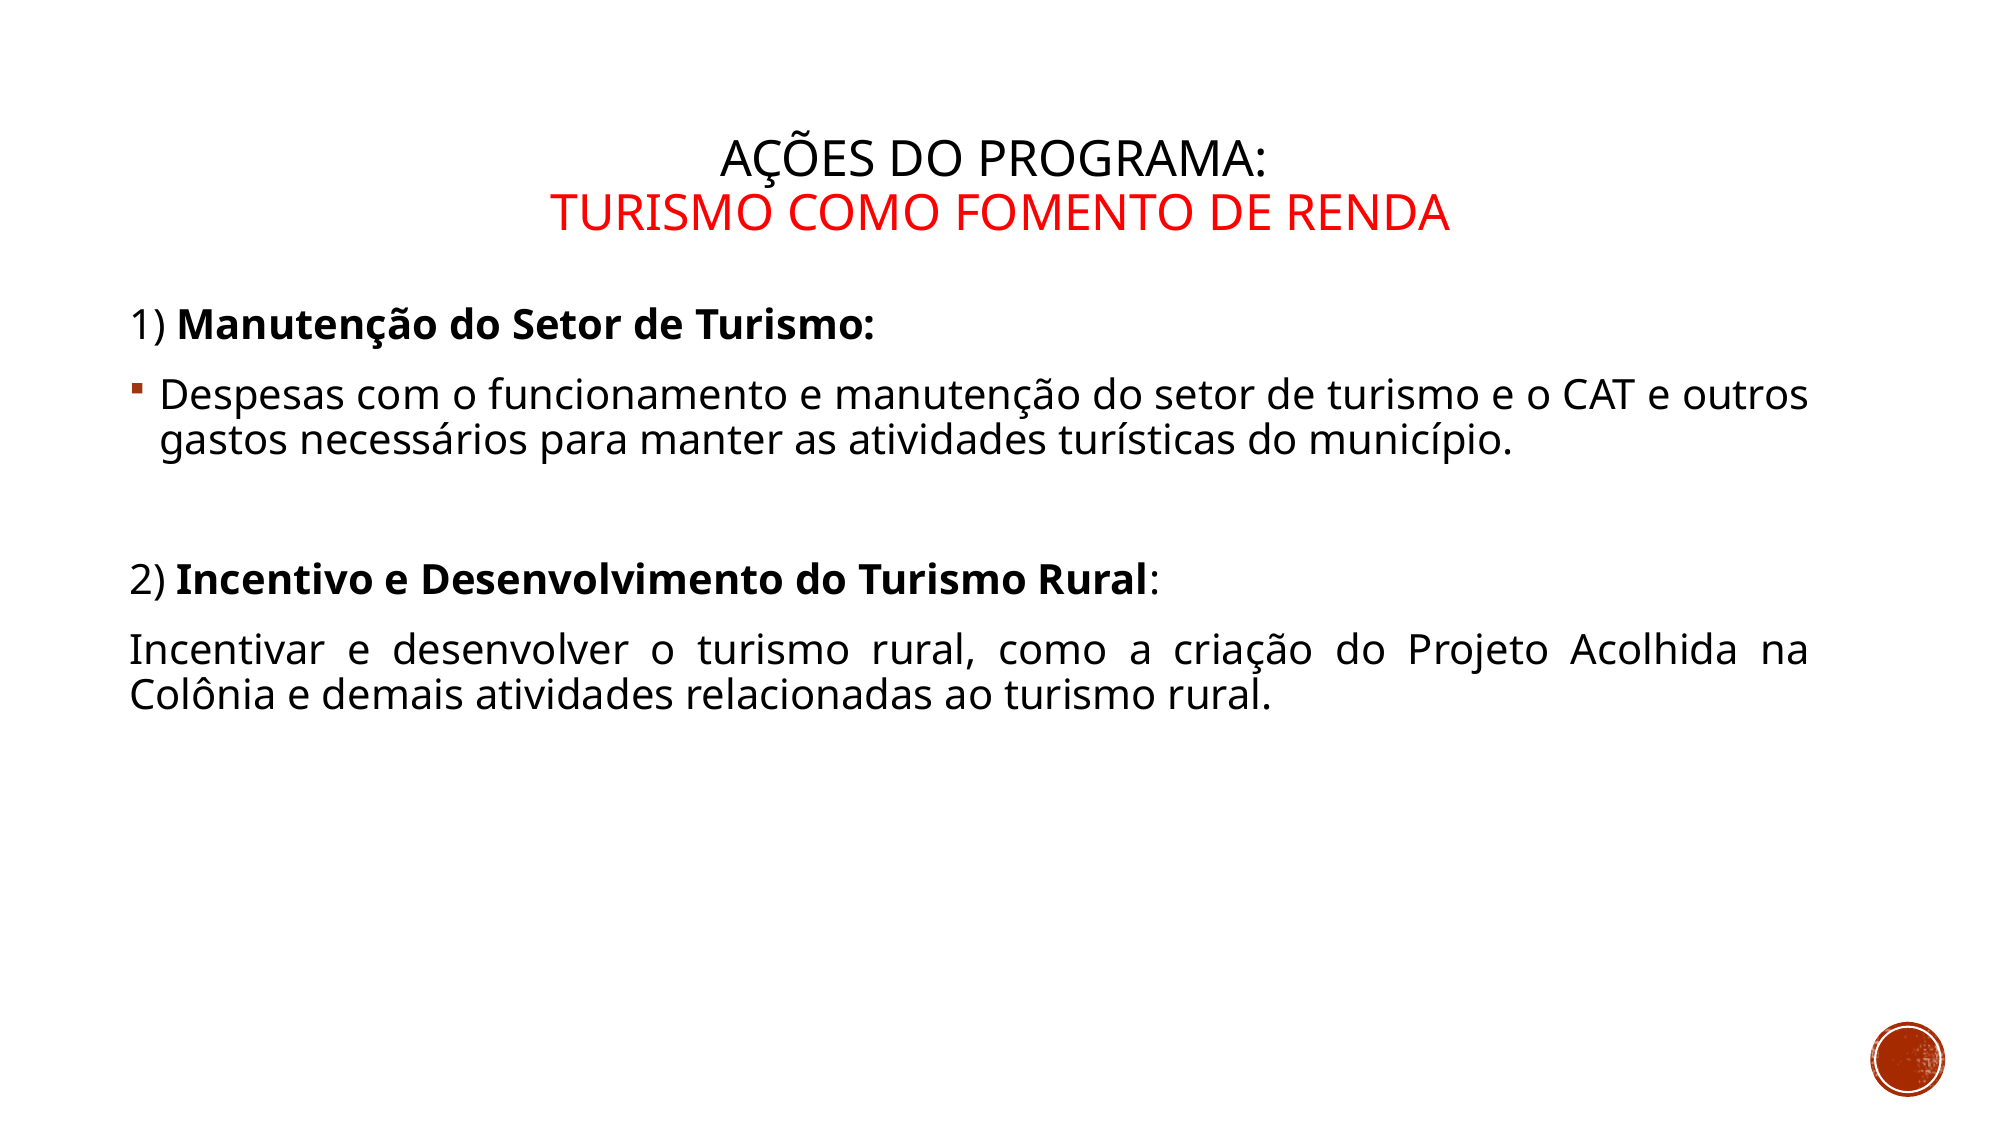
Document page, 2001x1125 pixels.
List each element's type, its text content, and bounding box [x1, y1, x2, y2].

title Ações do programa: turismo como fomento de renda [175, 79, 1826, 295]
list 1) Manutenção do Setor de Turismo: Despesas com o funcionamento e manutenção do setor de turismo e o CAT e outros gastos necessários para manter as atividades turísticas do município. 2) Incentivo e Desenvolvimento do Turismo Rural: Incentivar e desenvolver o turismo rural, como a criação do Projeto Acolhida na Colônia e demais atividades relacionadas ao turismo rural. [114, 295, 1826, 1061]
